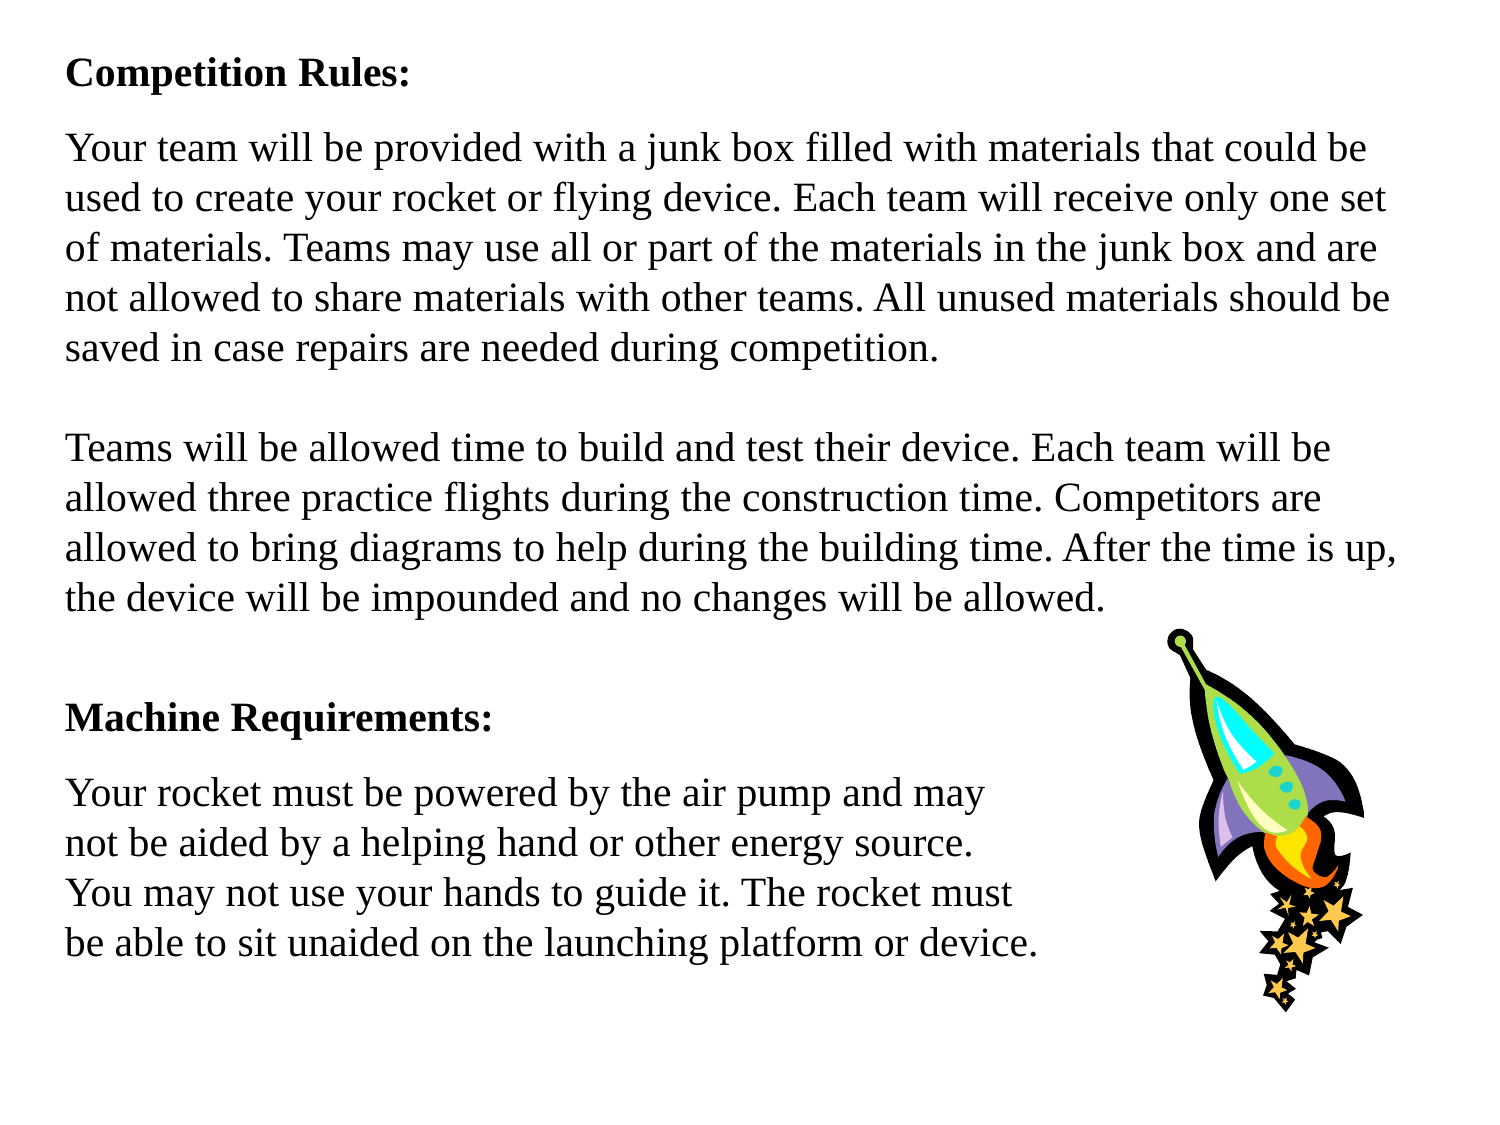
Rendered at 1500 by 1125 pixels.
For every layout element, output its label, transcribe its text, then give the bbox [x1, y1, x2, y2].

text_box Machine Requirements: Your rocket must be powered by the air pump and may not be aided by a helping hand or other energy source. You may not use your hands to guide it. The rocket must be able to sit unaided on the launching platform or device. [50, 682, 1063, 972]
picture [1162, 624, 1364, 1018]
text_box Competition Rules: Your team will be provided with a junk box filled with materials that could be used to create your rocket or flying device. Each team will receive only one set of materials. Teams may use all or part of the materials in the junk box and are not allowed to share materials with other teams. All unused materials should be saved in case repairs are needed during competition. Teams will be allowed time to build and test their device. Each team will be allowed three practice flights during the construction time. Competitors are allowed to bring diagrams to help during the building time. After the time is up, the device will be impounded and no changes will be allowed. [50, 37, 1438, 628]
